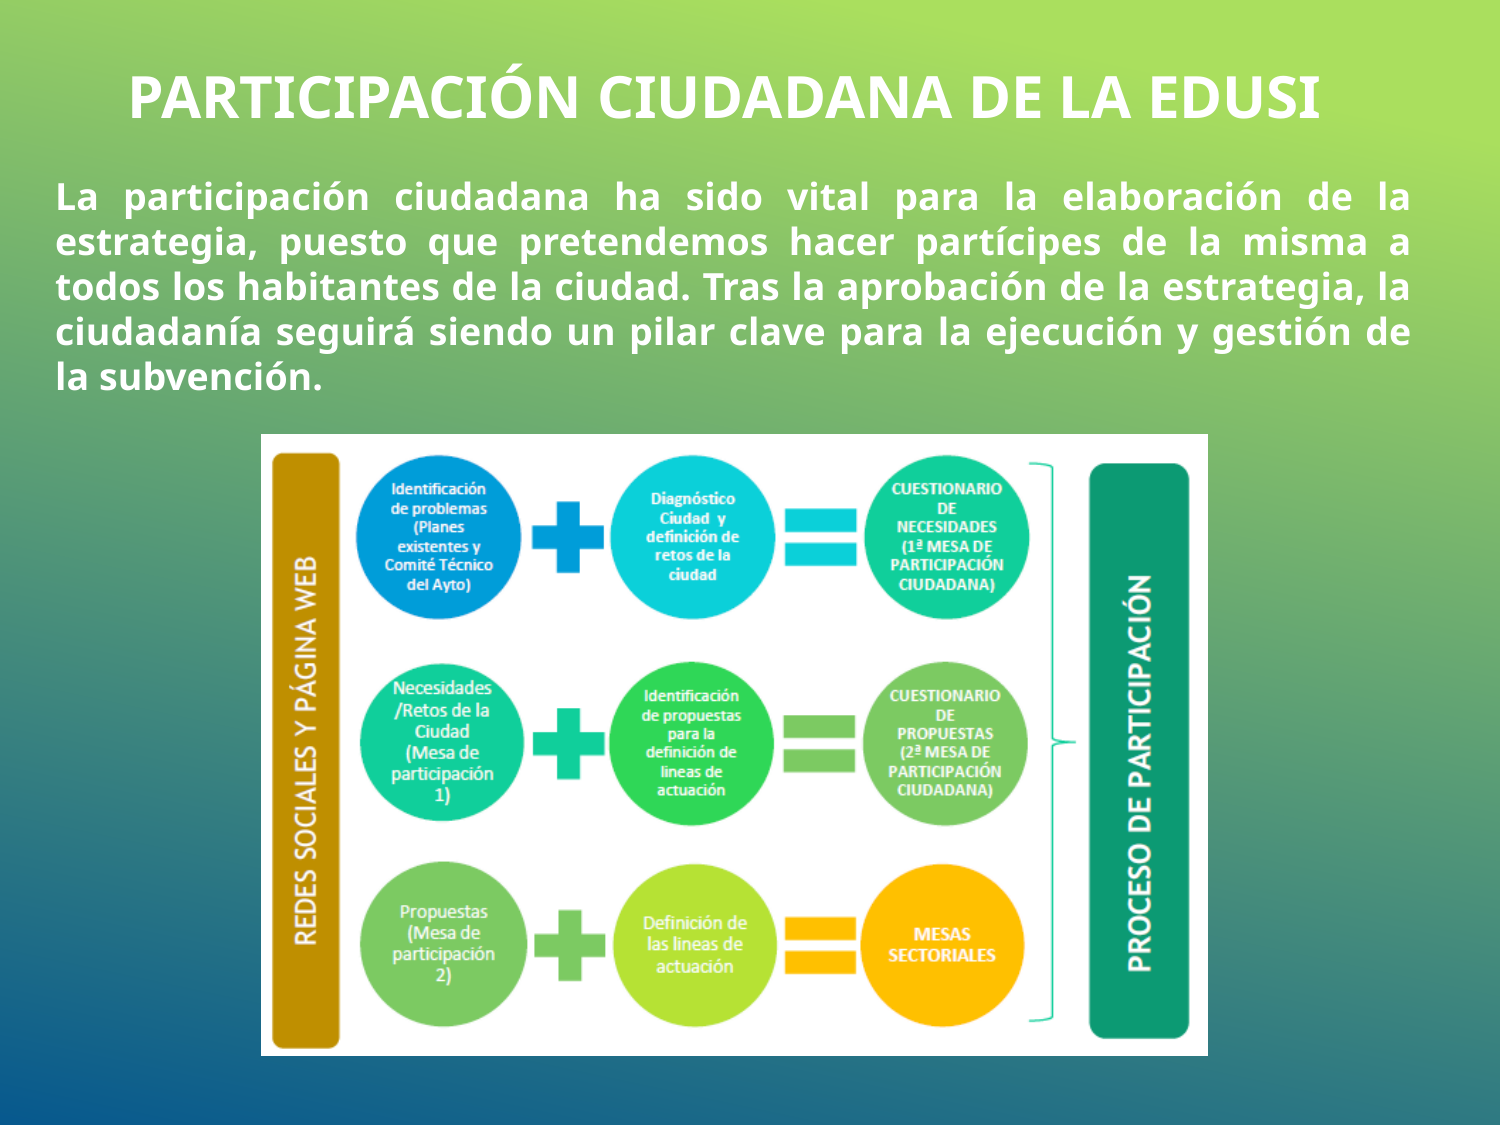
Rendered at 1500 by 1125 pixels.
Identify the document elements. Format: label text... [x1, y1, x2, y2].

text_box La participación ciudadana ha sido vital para la elaboración de la estrategia, puesto que pretendemos hacer partícipes de la misma a todos los habitantes de la ciudad. Tras la aprobación de la estrategia, la ciudadanía seguirá siendo un pilar clave para la ejecución y gestión de la subvención. [40, 165, 1428, 451]
picture [261, 434, 1208, 1057]
text_box PARTICIPACIÓN CIUDADANA DE LA EDUSI [112, 52, 1500, 138]
